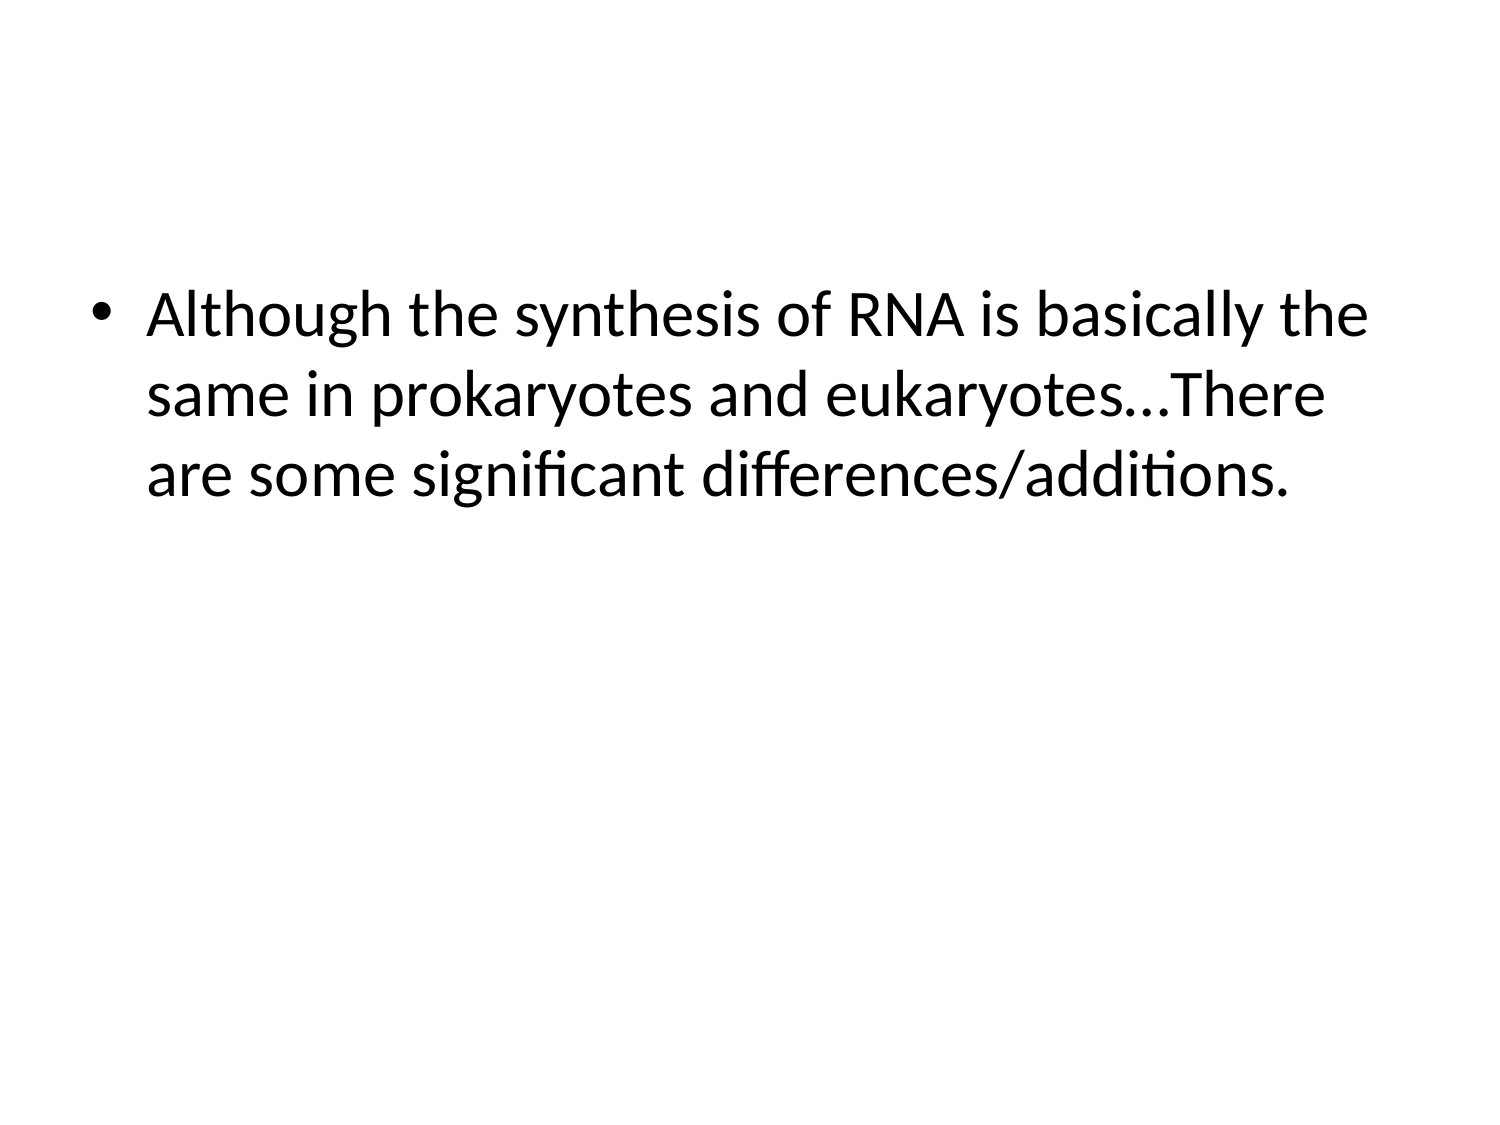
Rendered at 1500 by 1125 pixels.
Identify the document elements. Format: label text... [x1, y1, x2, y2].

list Although the synthesis of RNA is basically the same in prokaryotes and eukaryotes…There are some significant differences/additions. [75, 262, 1425, 1005]
